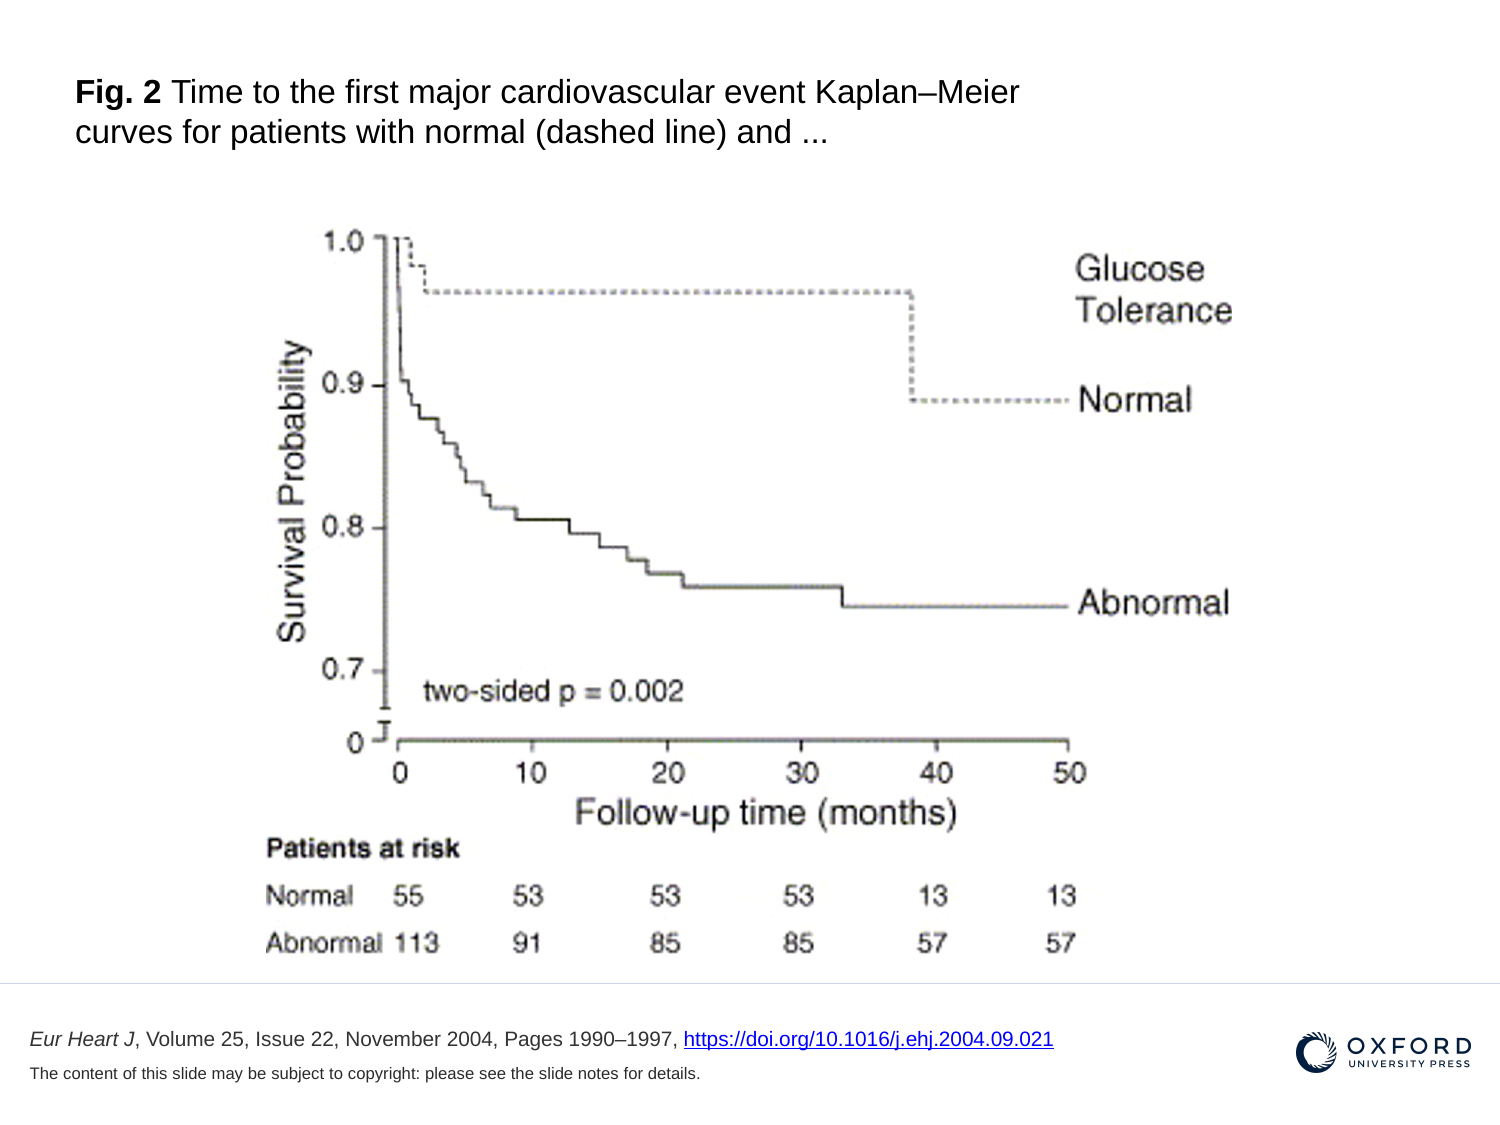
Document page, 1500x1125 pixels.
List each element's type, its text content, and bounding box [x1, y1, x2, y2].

title Fig. 2 Time to the first major cardiovascular event Kaplan–Meier curves for patients with normal (dashed line) and ... [75, 69, 1078, 171]
picture [266, 224, 1232, 957]
footer Eur Heart J, Volume 25, Issue 22, November 2004, Pages 1990–1997, https://doi.org/10.1016/j.ehj.2004.09.021 The content of this slide may be subject to copyright: please see the slide notes for details. [0, 983, 1260, 1125]
picture [1296, 1032, 1471, 1073]
